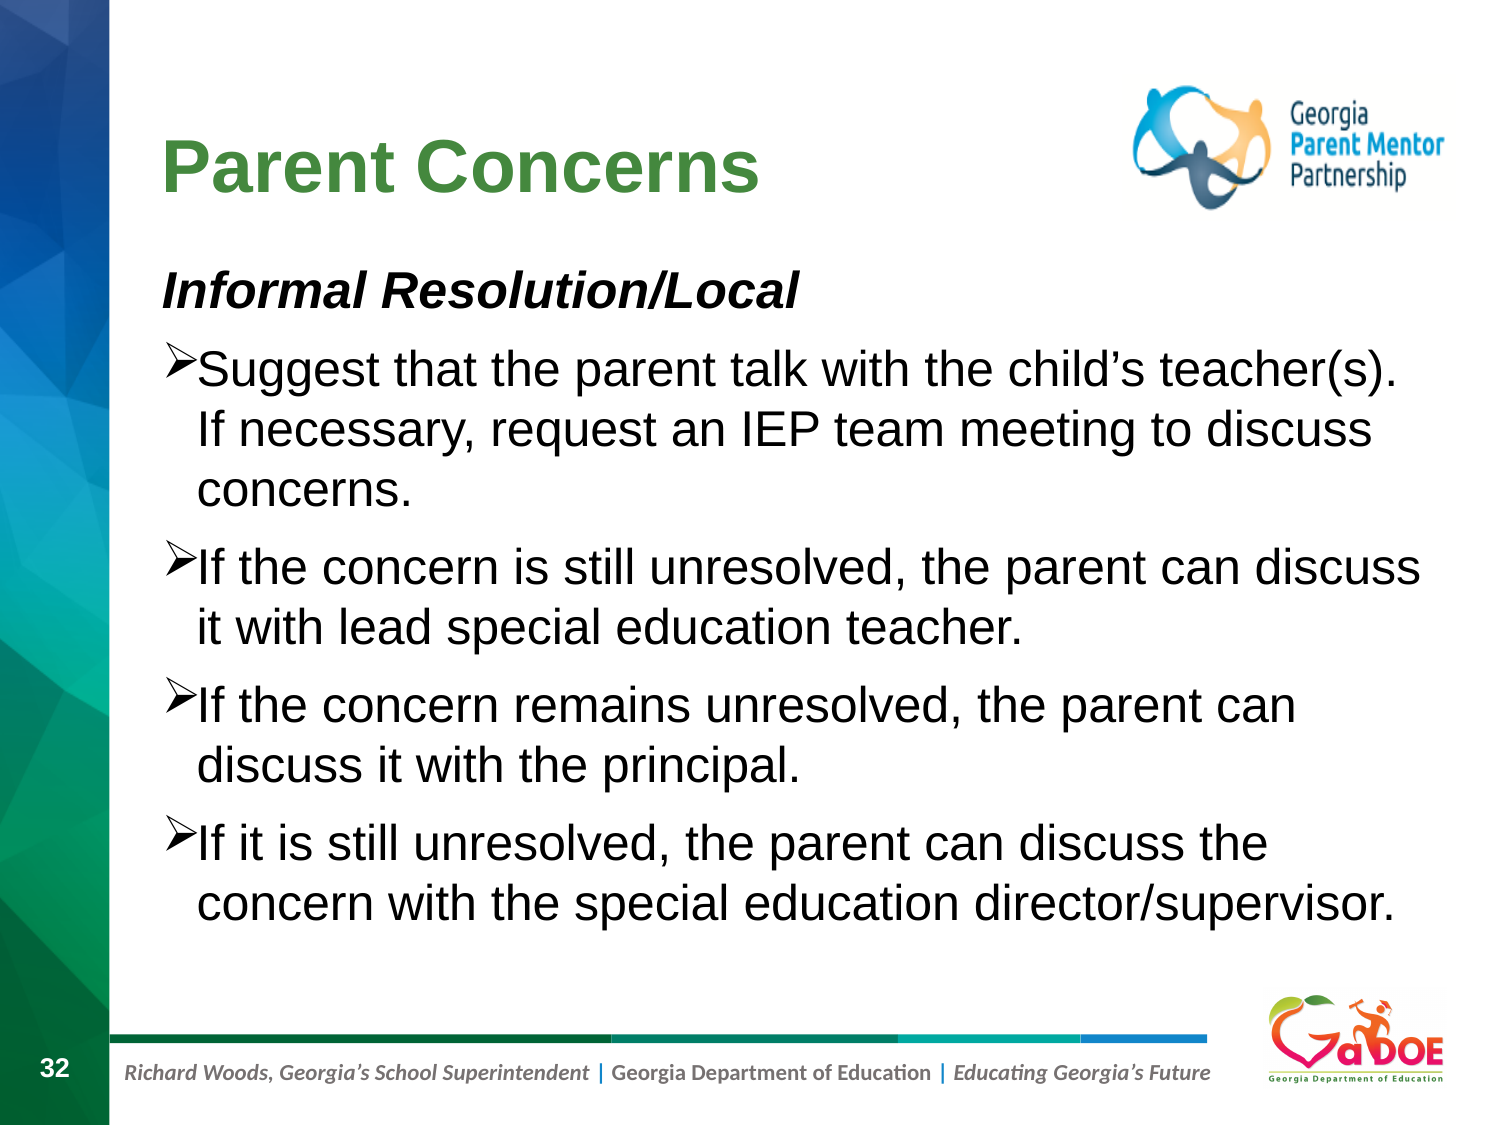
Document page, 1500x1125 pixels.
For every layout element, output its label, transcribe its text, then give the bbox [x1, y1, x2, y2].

picture [1122, 74, 1456, 221]
picture [1263, 987, 1447, 1089]
list Informal Resolution/Local Suggest that the parent talk with the child’s teacher(s). If necessary, request an IEP team meeting to discuss concerns. If the concern is still unresolved, the parent can discuss it with lead special education teacher. If the concern remains unresolved, the parent can discuss it with the principal. If it is still unresolved, the parent can discuss the concern with the special education director/supervisor. [146, 248, 1441, 988]
picture [0, 0, 110, 1125]
title Parent Concerns [146, 59, 1441, 248]
